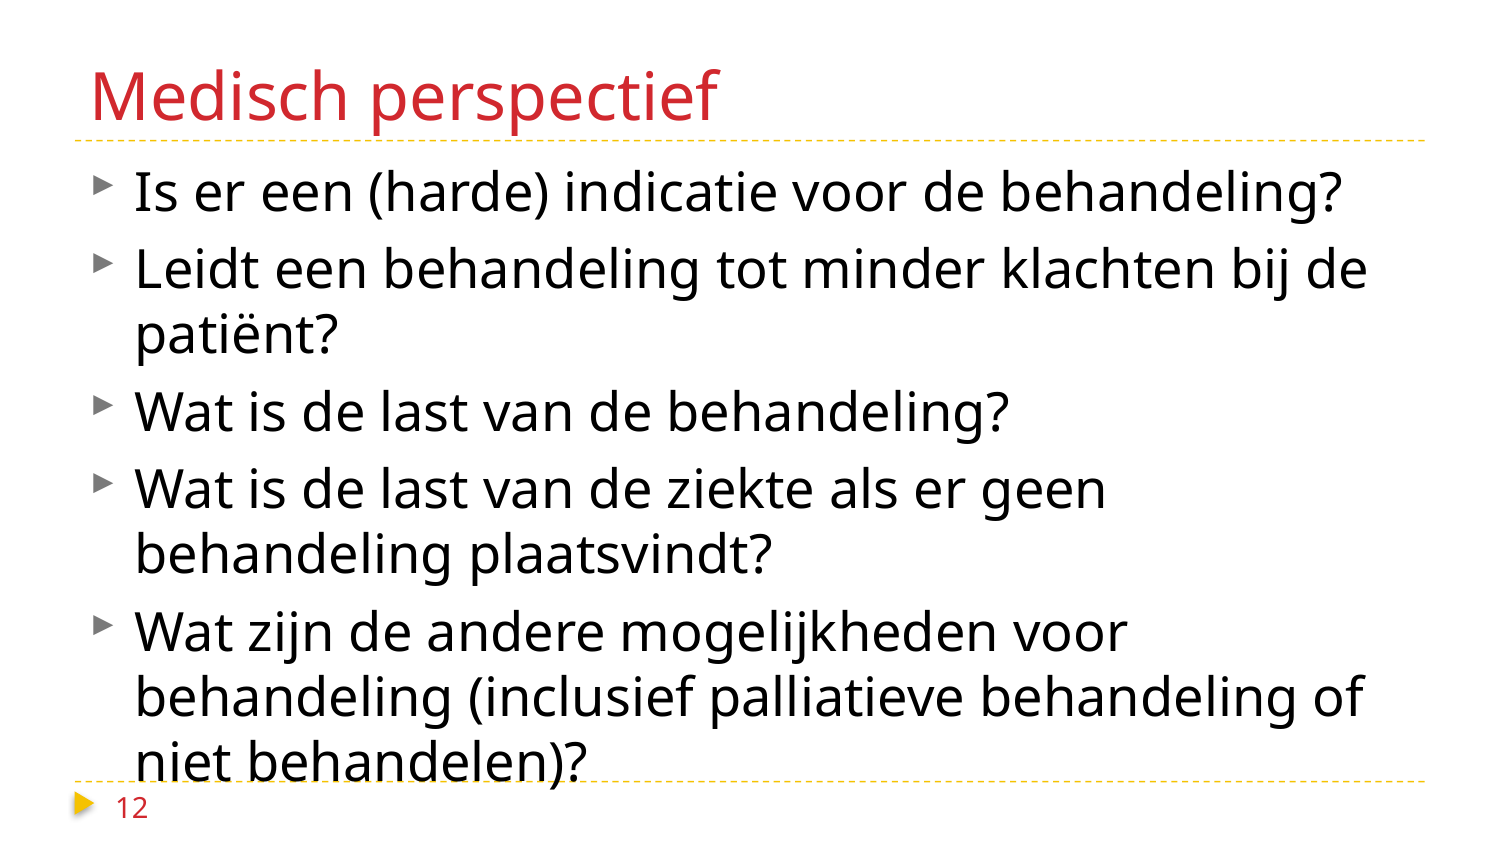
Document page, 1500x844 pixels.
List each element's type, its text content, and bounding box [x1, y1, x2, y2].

slide_number 12 [100, 782, 426, 827]
list Is er een (harde) indicatie voor de behandeling? Leidt een behandeling tot minder klachten bij de patiënt? Wat is de last van de behandeling? Wat is de last van de ziekte als er geen behandeling plaatsvindt? Wat zijn de andere mogelijkheden voor behandeling (inclusief palliatieve behandeling of niet behandelen)? [75, 150, 1425, 758]
title Medisch perspectief [75, 18, 1425, 141]
